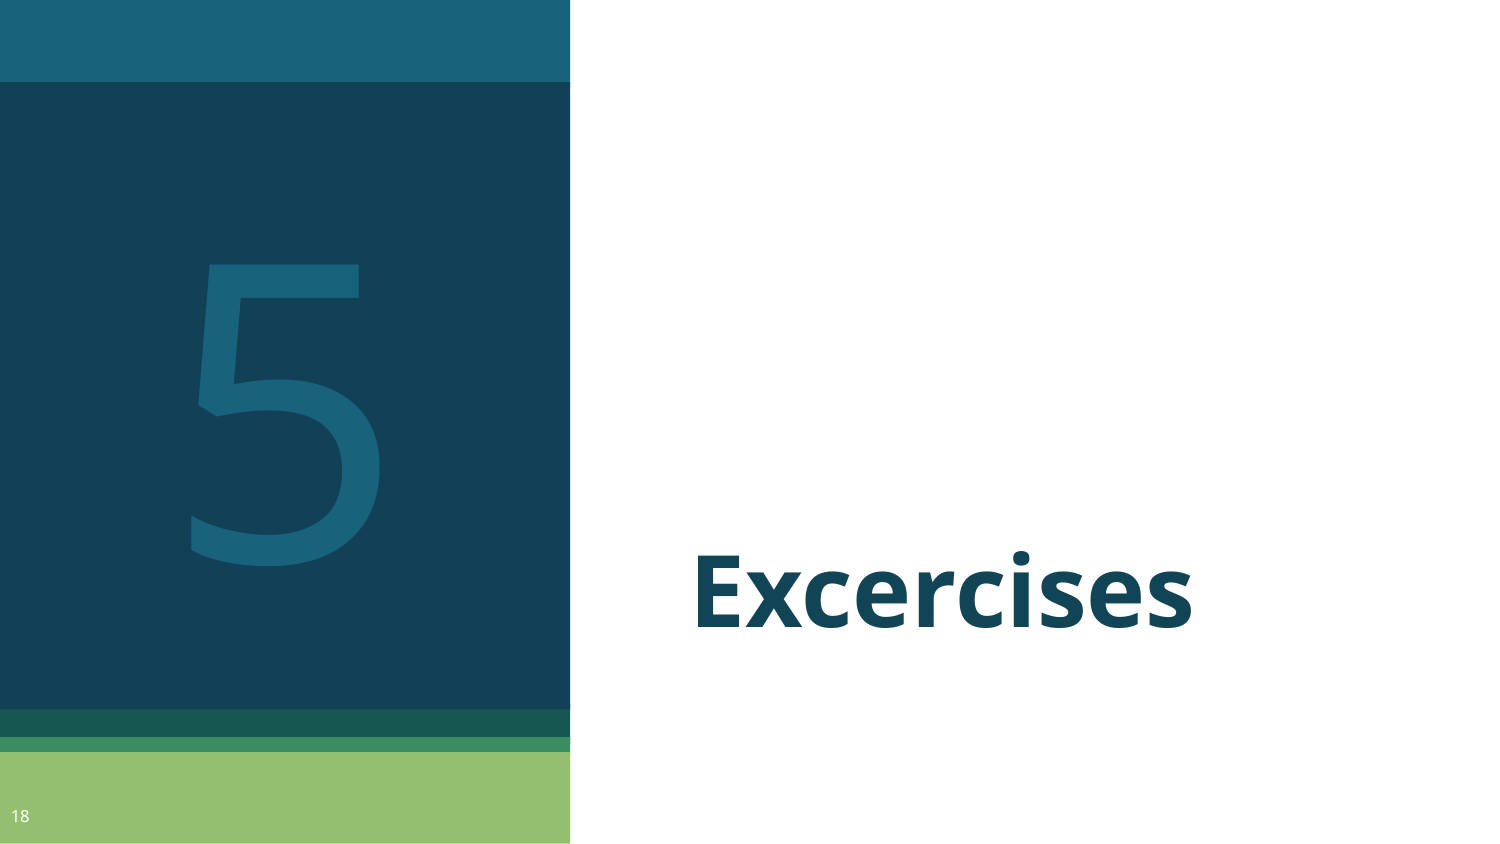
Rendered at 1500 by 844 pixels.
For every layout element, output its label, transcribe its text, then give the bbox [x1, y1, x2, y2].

text_box 5 [0, 82, 570, 710]
slide_number 18 [0, 790, 50, 844]
title Excercises [674, 386, 1414, 663]
